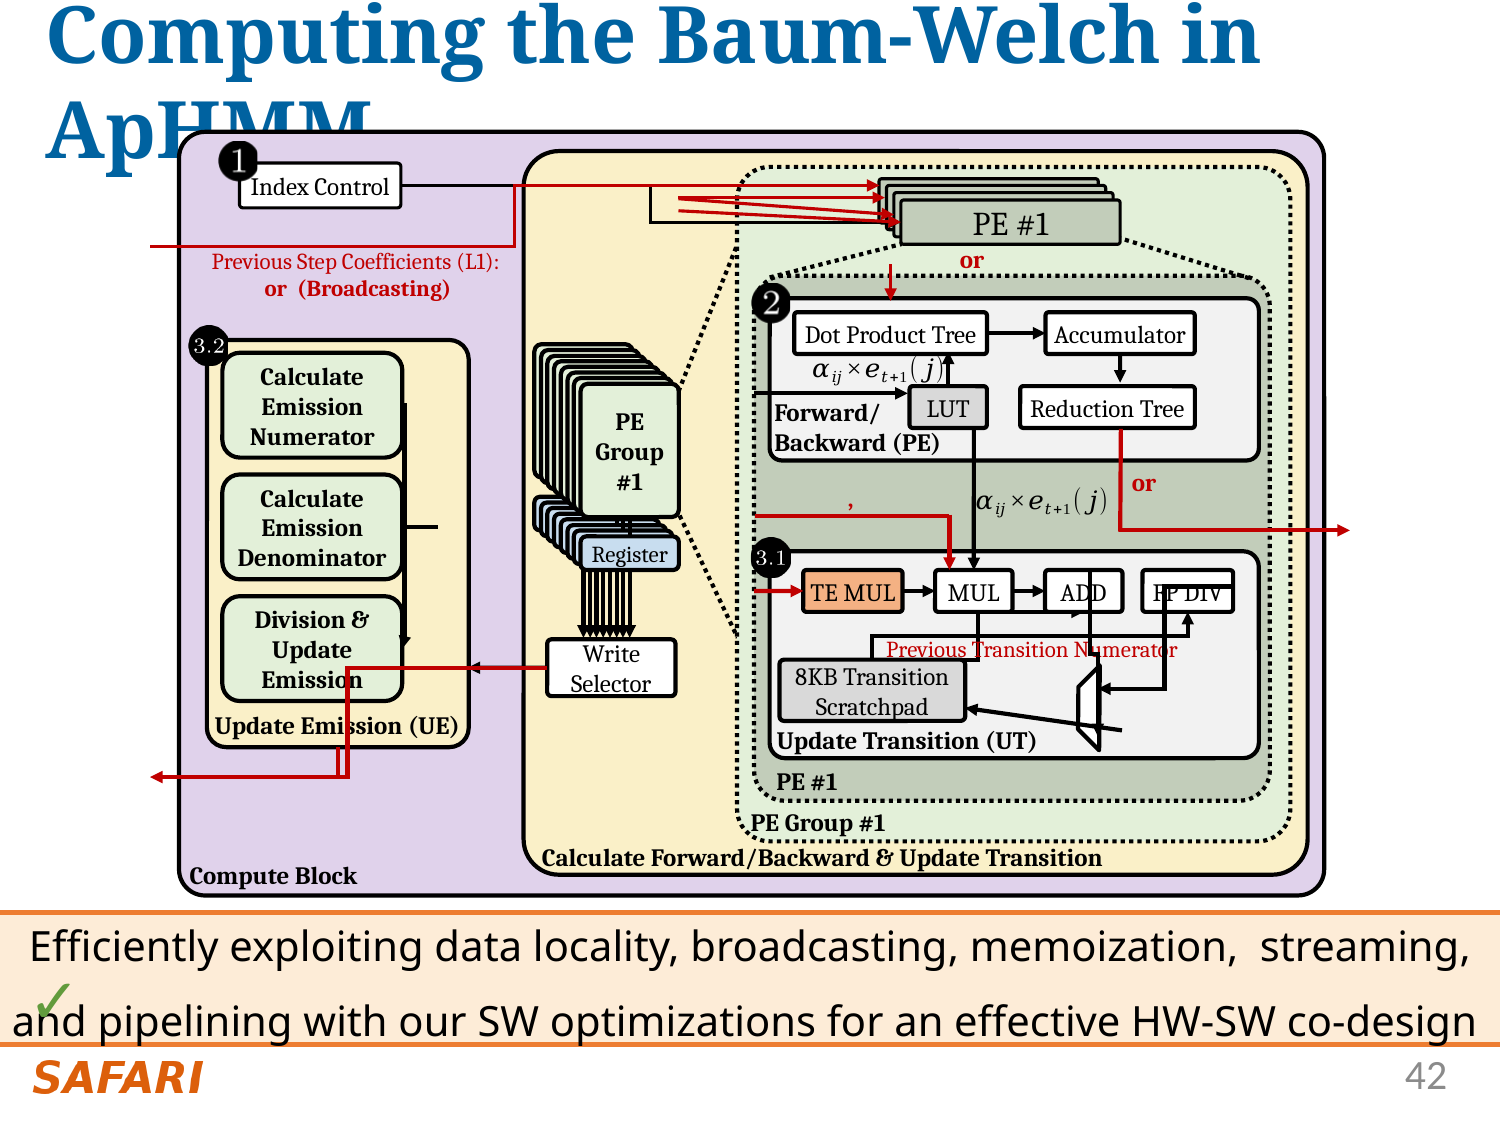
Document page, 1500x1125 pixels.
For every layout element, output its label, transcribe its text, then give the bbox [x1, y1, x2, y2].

picture [750, 283, 791, 324]
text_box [1118, 428, 1350, 532]
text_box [754, 482, 950, 570]
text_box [754, 351, 973, 429]
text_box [534, 344, 678, 697]
text_box [901, 151, 1308, 428]
text_box [178, 131, 1325, 428]
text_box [769, 298, 1259, 428]
text_box [545, 532, 1308, 875]
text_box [901, 178, 1121, 238]
text_box [178, 532, 1325, 896]
text_box [523, 697, 678, 864]
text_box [779, 570, 1234, 738]
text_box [678, 302, 1291, 842]
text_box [149, 667, 548, 778]
picture [31, 1051, 209, 1104]
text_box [973, 428, 1108, 571]
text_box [0, 912, 1500, 1045]
picture [750, 537, 791, 578]
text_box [1060, 238, 1270, 428]
picture [188, 325, 228, 366]
title Computing the Baum-Welch in ApHMM [31, 15, 1475, 143]
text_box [150, 185, 1060, 302]
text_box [803, 570, 936, 612]
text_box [754, 429, 973, 551]
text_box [901, 166, 1291, 428]
text_box [178, 302, 523, 667]
text_box Calculate Emission Numerator [222, 352, 403, 458]
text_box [769, 551, 1259, 759]
text_box Division & Update Emission [222, 596, 403, 667]
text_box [769, 429, 973, 461]
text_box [754, 324, 769, 351]
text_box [217, 141, 901, 185]
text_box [754, 461, 1270, 801]
text_box [25, 147, 1475, 910]
text_box [206, 366, 400, 667]
text_box Calculate Forward/Backward & Update Transition [533, 841, 1112, 872]
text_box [1108, 428, 1118, 461]
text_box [794, 312, 1195, 428]
text_box [523, 302, 678, 665]
text_box [228, 339, 469, 666]
text_box Calculate Emission Denominator [222, 474, 400, 580]
text_box Compute Block [186, 859, 362, 890]
